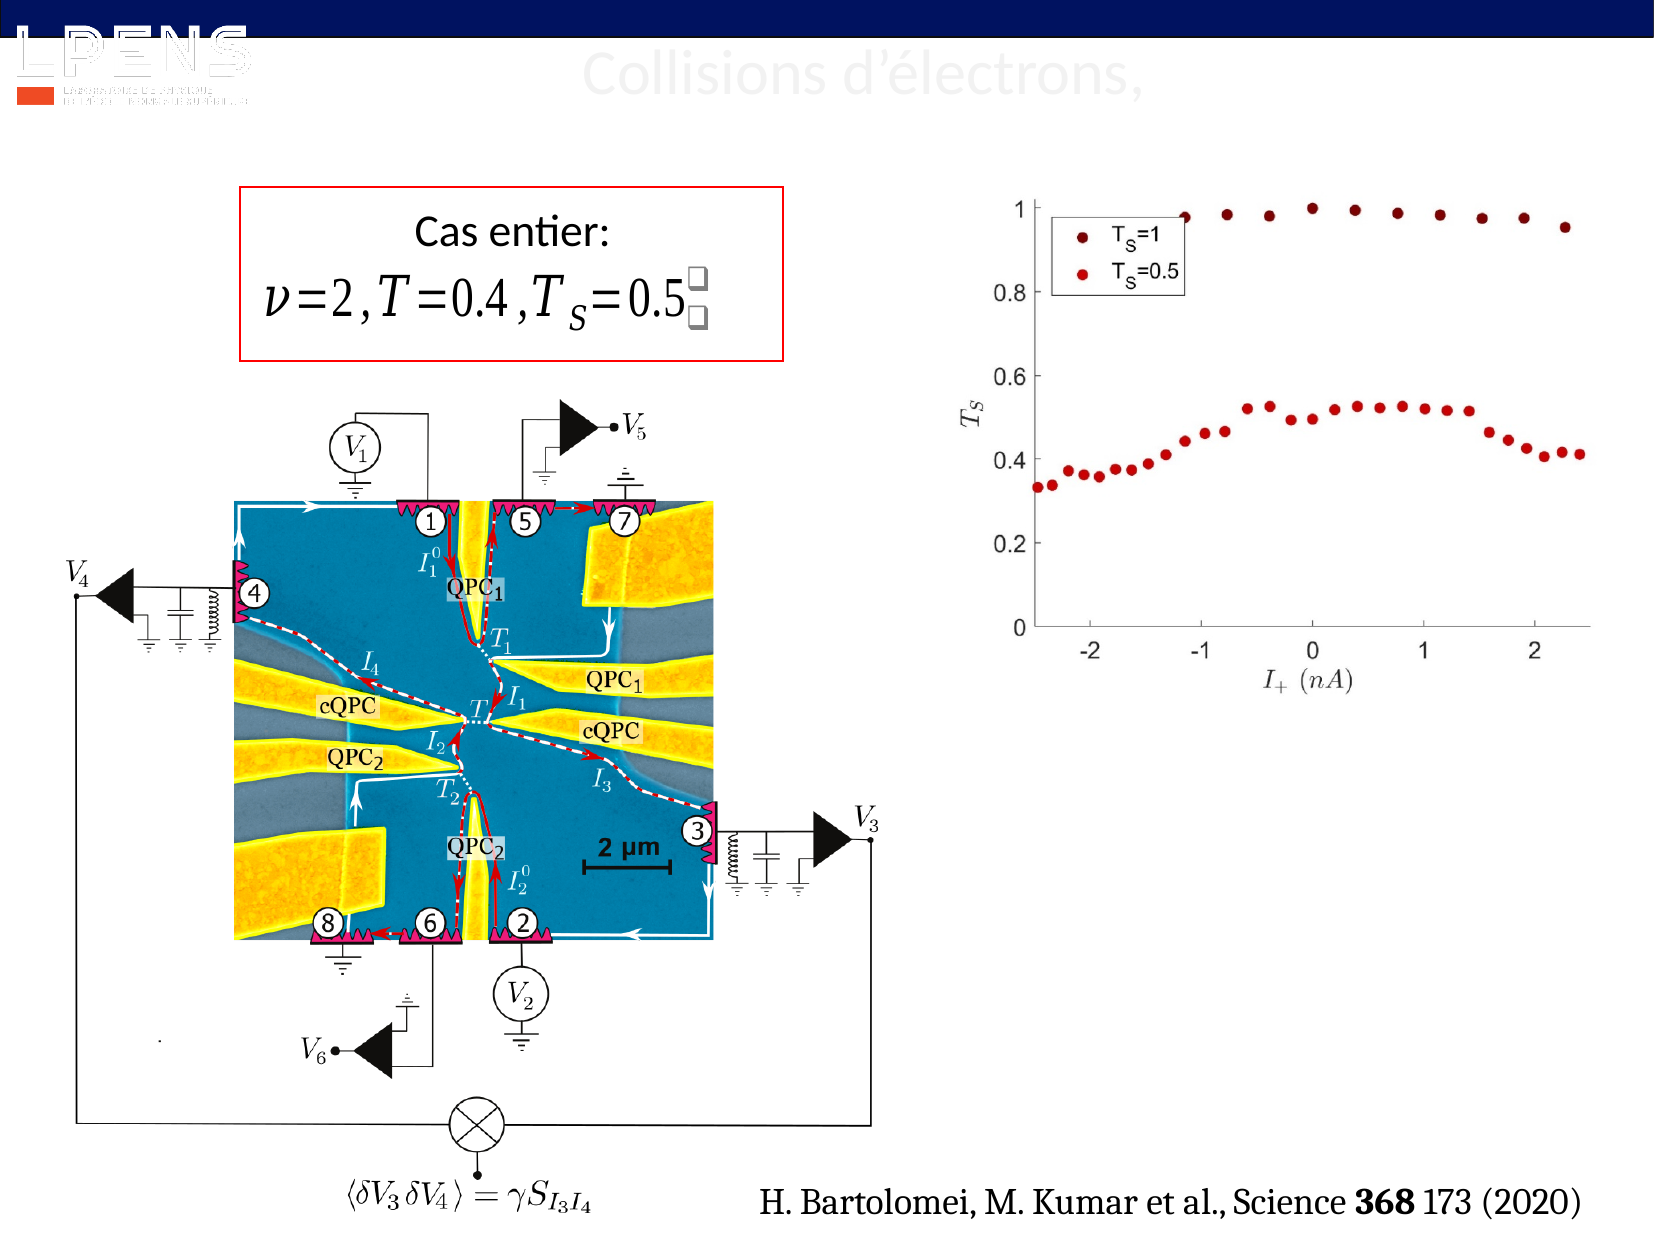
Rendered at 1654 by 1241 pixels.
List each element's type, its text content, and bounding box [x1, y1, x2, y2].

text_box [239, 186, 784, 362]
text_box H. Bartolomei, M. Kumar et al., Science 368 173 (2020) [744, 1169, 1654, 1229]
picture [941, 159, 1654, 697]
text_box Cas entier: [399, 193, 626, 263]
picture [65, 399, 878, 1213]
picture [17, 25, 251, 105]
